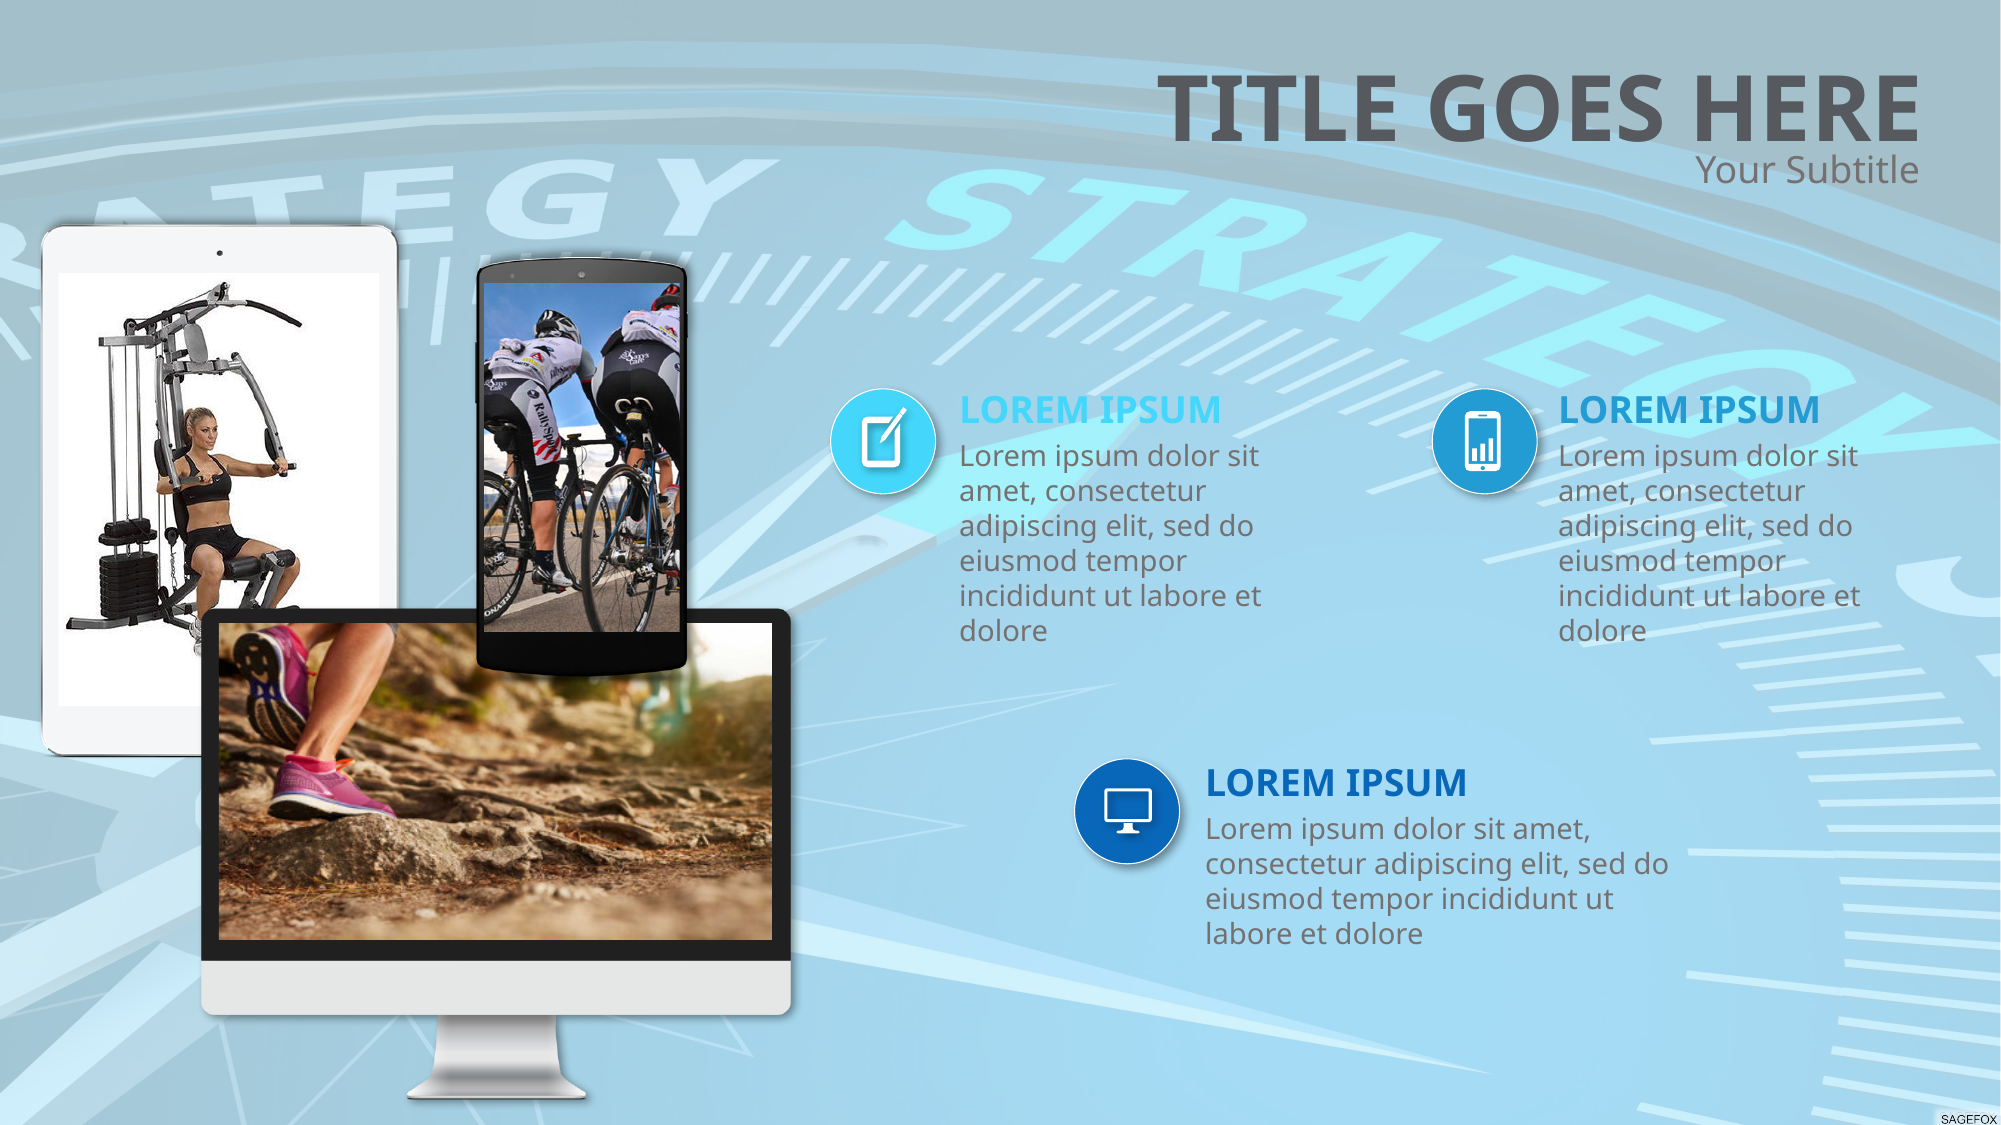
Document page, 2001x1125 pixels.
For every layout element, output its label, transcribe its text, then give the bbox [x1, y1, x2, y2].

text_box [829, 387, 937, 495]
text_box [1073, 757, 1181, 865]
picture [0, 205, 815, 1124]
text_box [1104, 788, 1152, 834]
text_box [1431, 387, 1539, 495]
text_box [1464, 411, 1501, 472]
picture [1938, 1114, 1999, 1125]
text_box [861, 407, 907, 468]
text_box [1035, 42, 1939, 199]
text_box LOREM IPSUM Lorem ipsum dolor sit amet, consectetur adipiscing elit, sed do eiusmod tempor incididunt ut labore et dolore [949, 381, 1295, 653]
text_box LOREM IPSUM Lorem ipsum dolor sit amet, consectetur adipiscing elit, sed do eiusmod tempor incididunt ut labore et dolore [1548, 381, 1894, 653]
text_box LOREM IPSUM Lorem ipsum dolor sit amet, consectetur adipiscing elit, sed do eiusmod tempor incididunt ut labore et dolore [1194, 754, 1705, 955]
